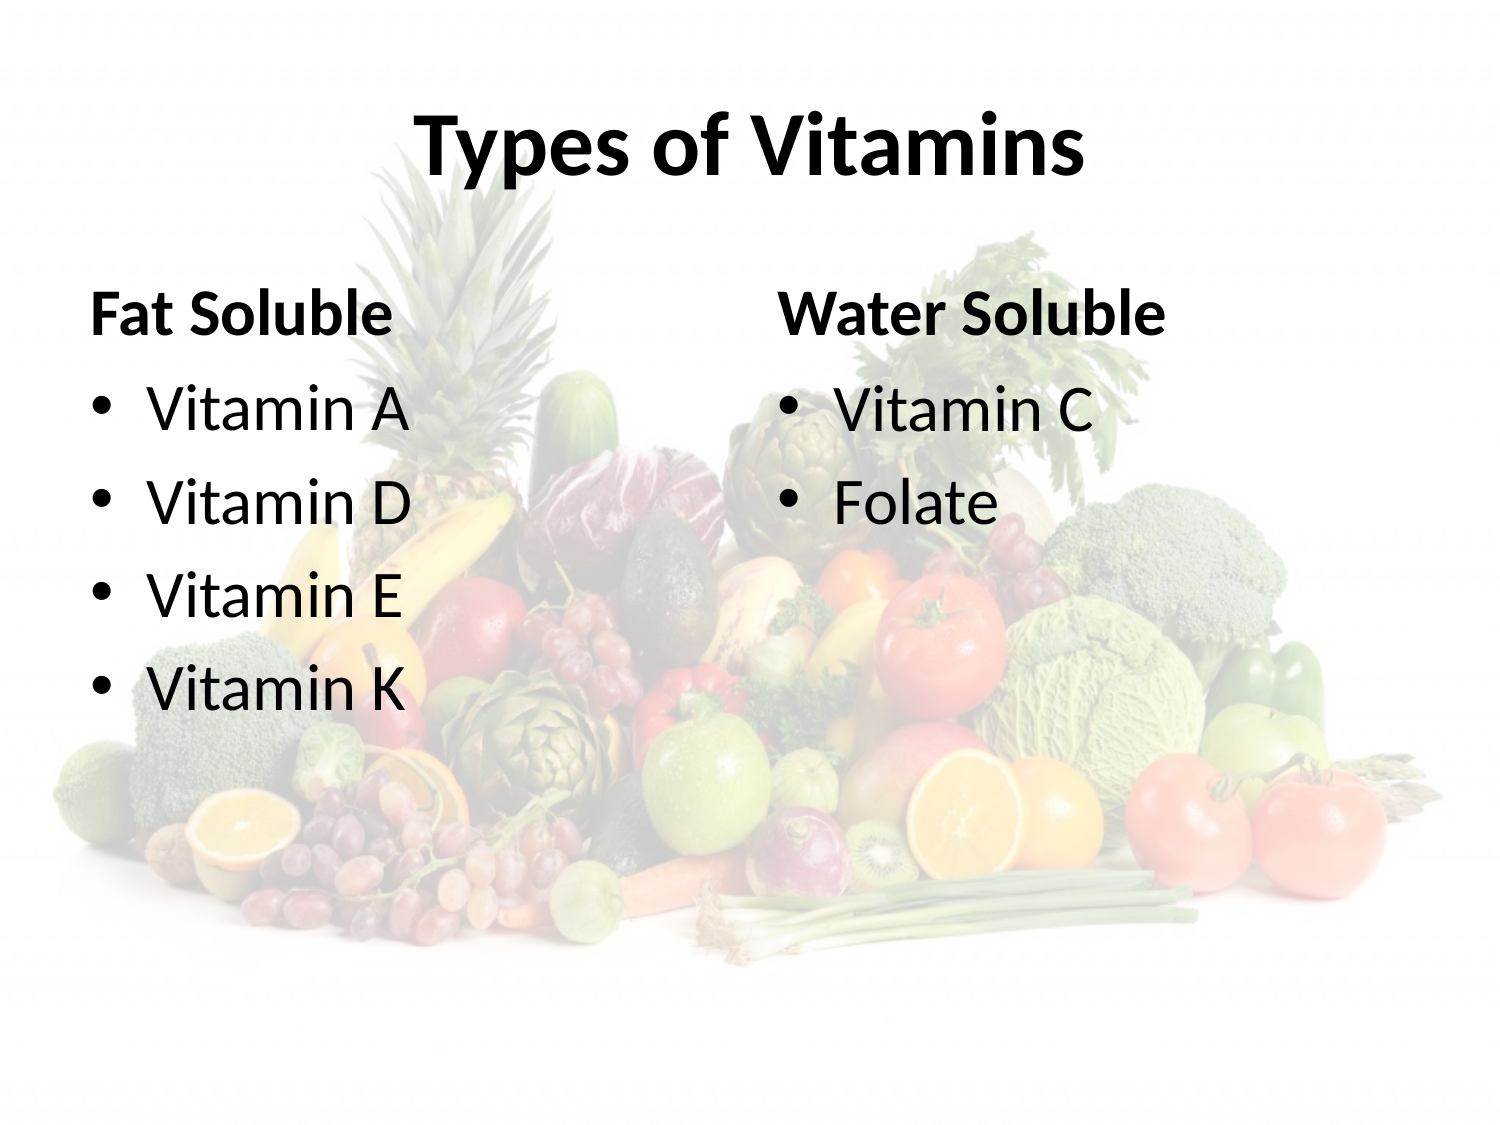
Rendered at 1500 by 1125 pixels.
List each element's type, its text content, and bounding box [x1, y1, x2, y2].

list Water Soluble [761, 251, 1425, 356]
title Types of Vitamins [75, 45, 1425, 233]
list Vitamin A Vitamin D Vitamin E Vitamin K [75, 356, 738, 1005]
list Vitamin C Folate [761, 356, 1425, 1005]
list Fat Soluble [75, 251, 738, 356]
